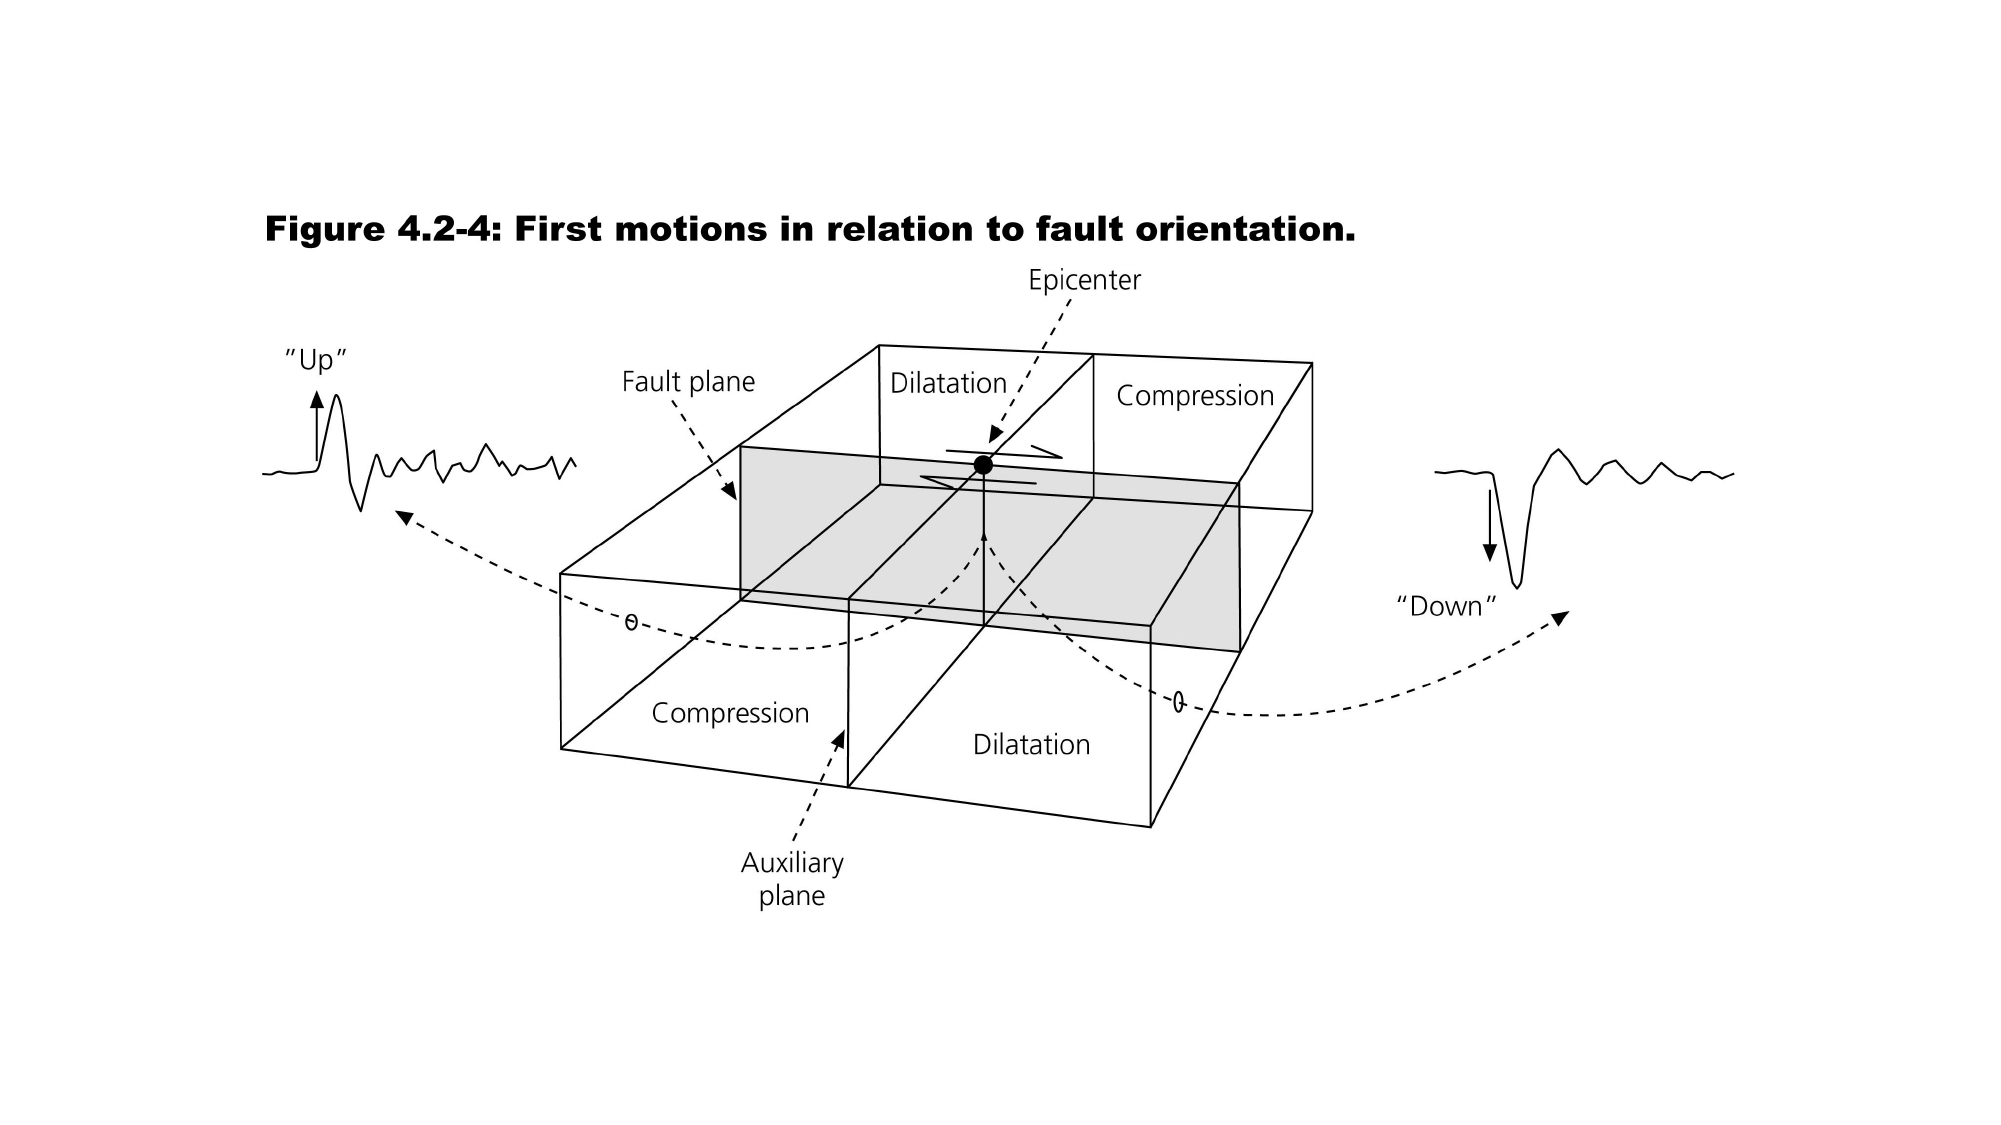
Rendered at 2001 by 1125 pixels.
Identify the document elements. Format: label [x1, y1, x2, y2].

picture [249, 196, 1750, 929]
